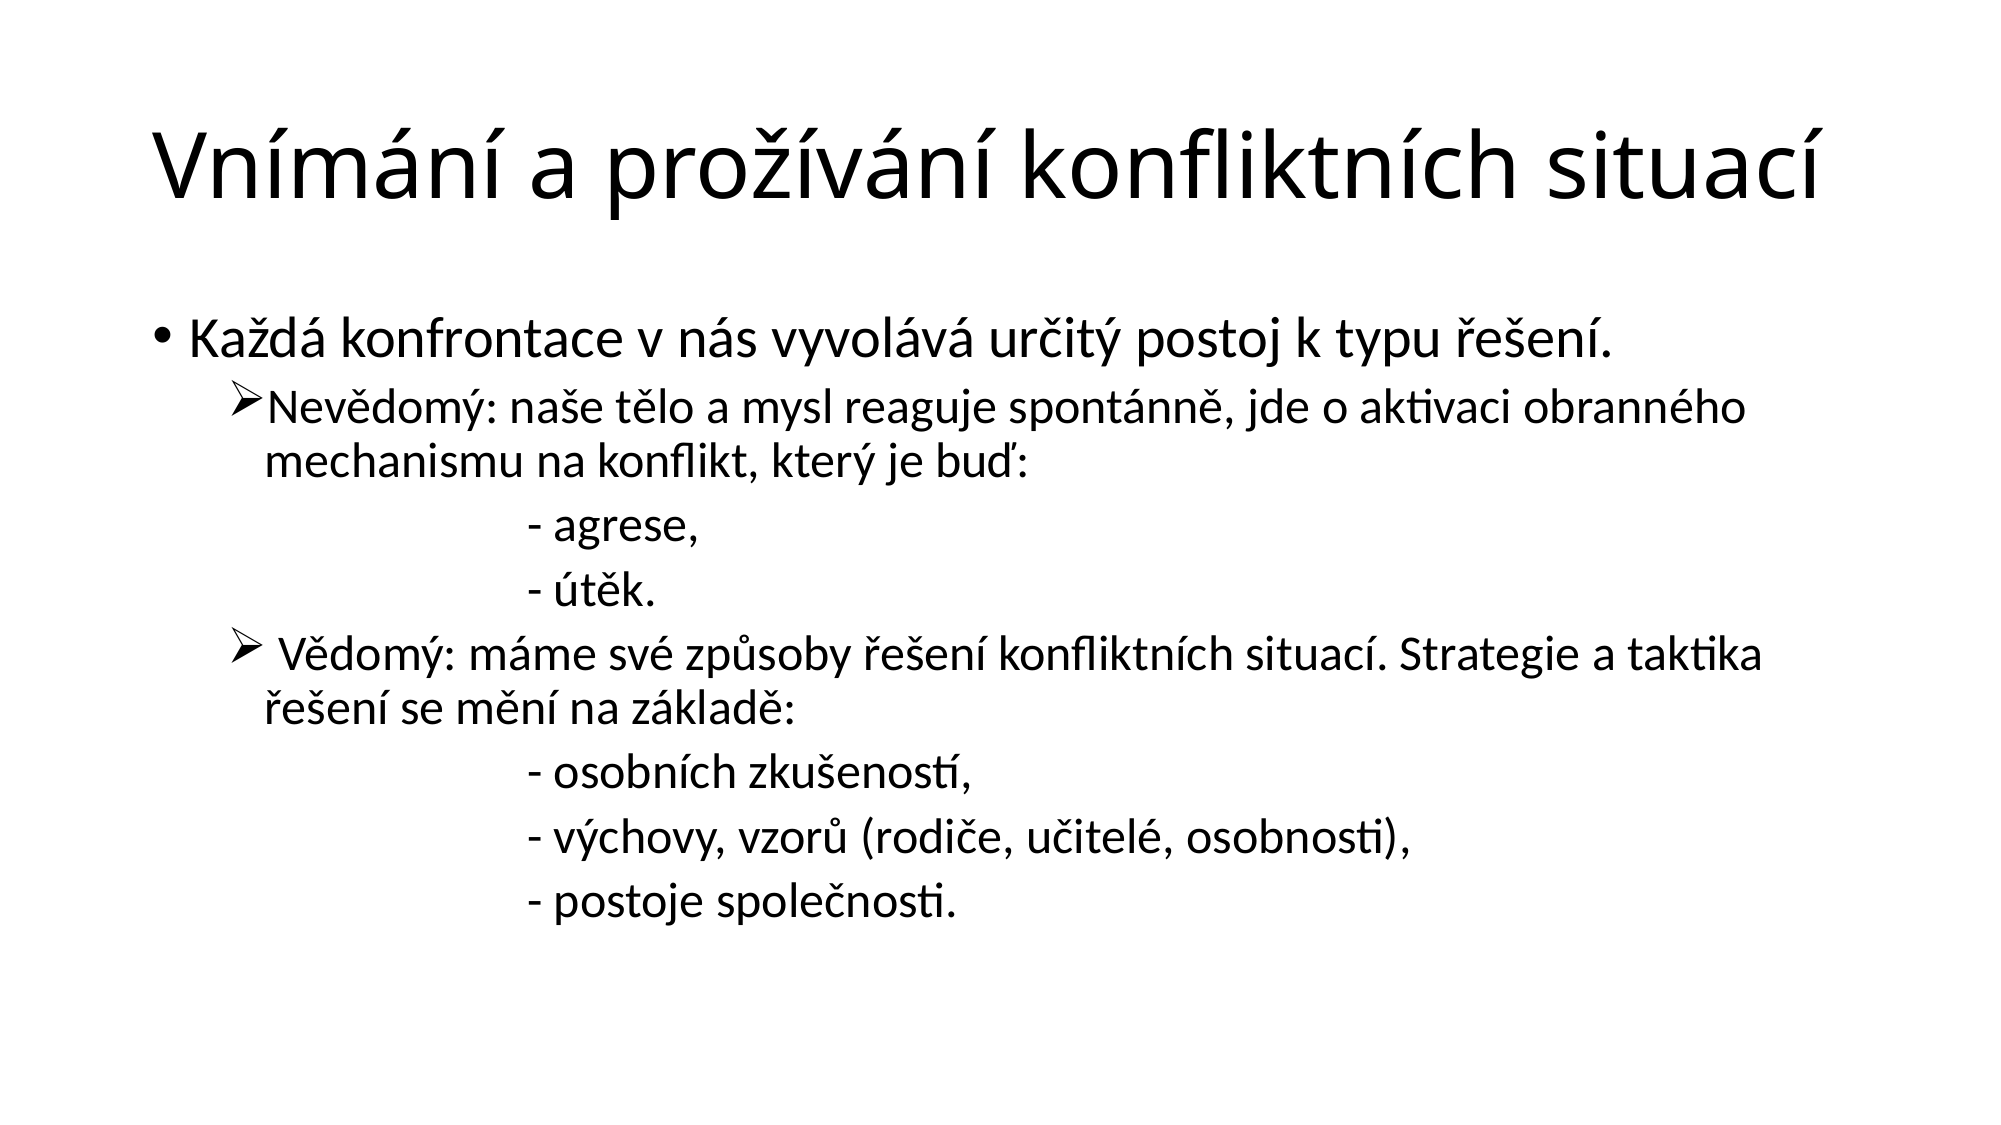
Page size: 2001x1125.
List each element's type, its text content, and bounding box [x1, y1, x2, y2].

title Vnímání a prožívání konfliktních situací [137, 59, 1863, 278]
list Každá konfrontace v nás vyvolává určitý postoj k typu řešení. Nevědomý: naše tělo a mysl reaguje spontánně, jde o aktivaci obranného mechanismu na konflikt, který je buď: - agrese, - útěk. Vědomý: máme své způsoby řešení konfliktních situací. Strategie a taktika řešení se mění na základě: - osobních zkušeností, - výchovy, vzorů (rodiče, učitelé, osobnosti), - postoje společnosti. [137, 299, 1863, 1014]
